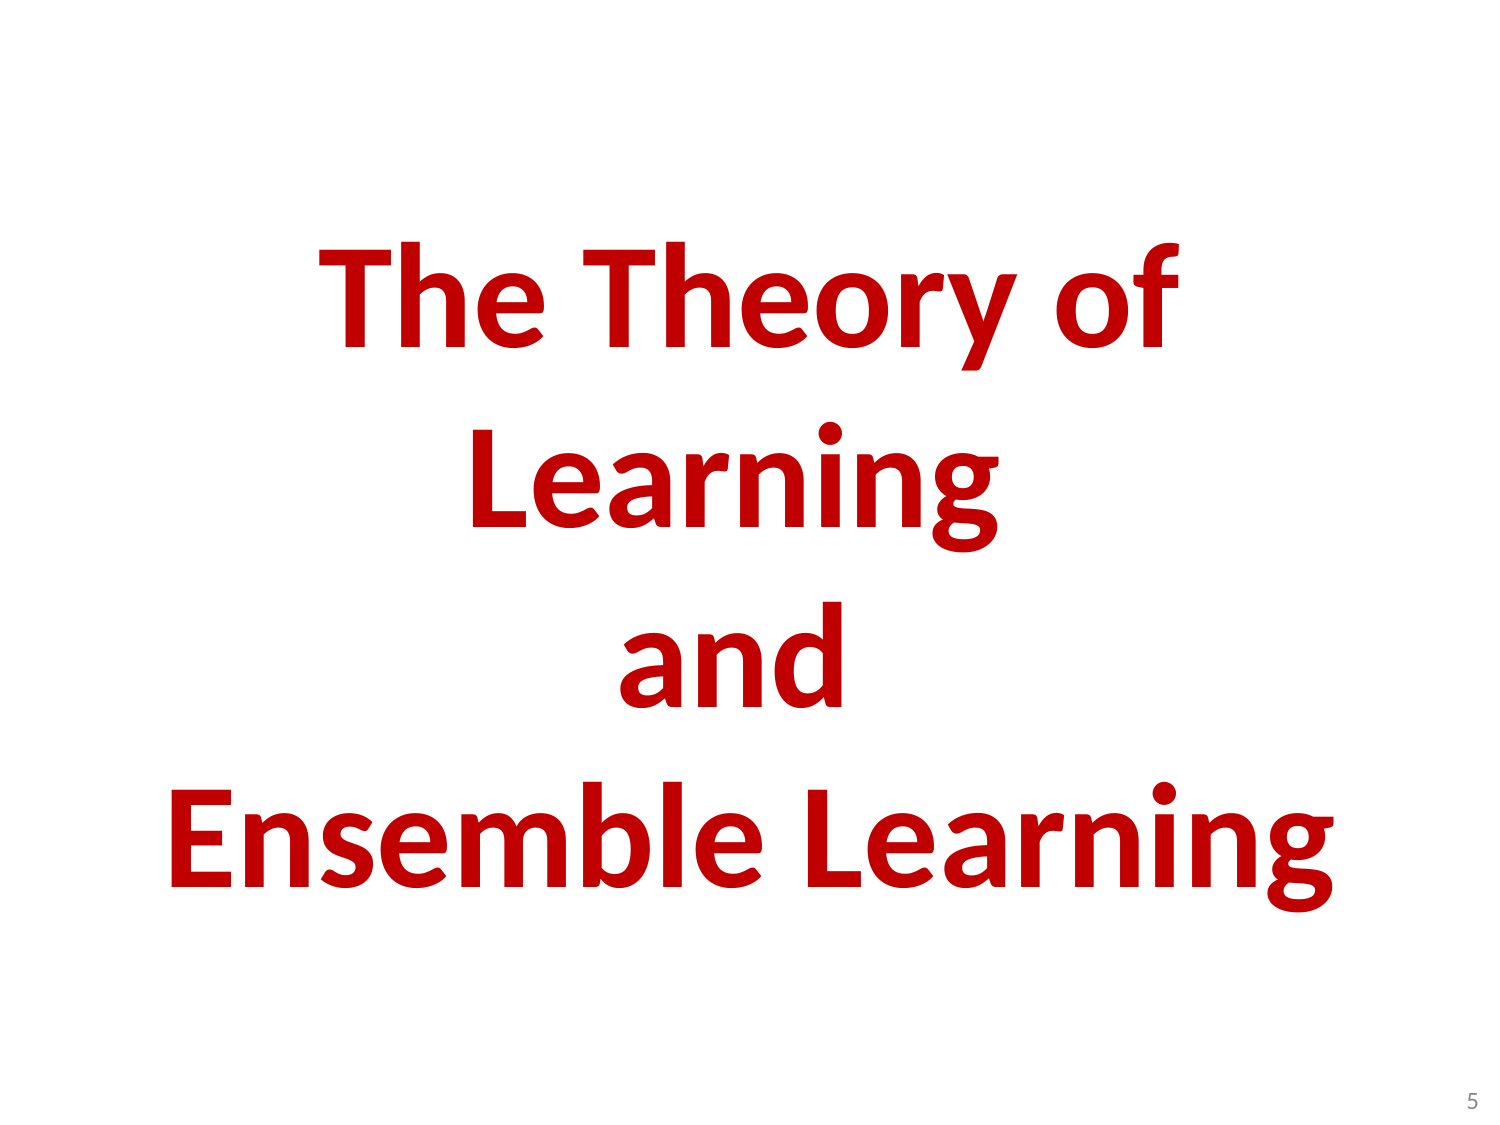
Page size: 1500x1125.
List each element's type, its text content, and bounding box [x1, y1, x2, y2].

slide_number 5 [1144, 1069, 1495, 1125]
title The Theory of Learning and Ensemble Learning [41, 45, 1459, 1070]
